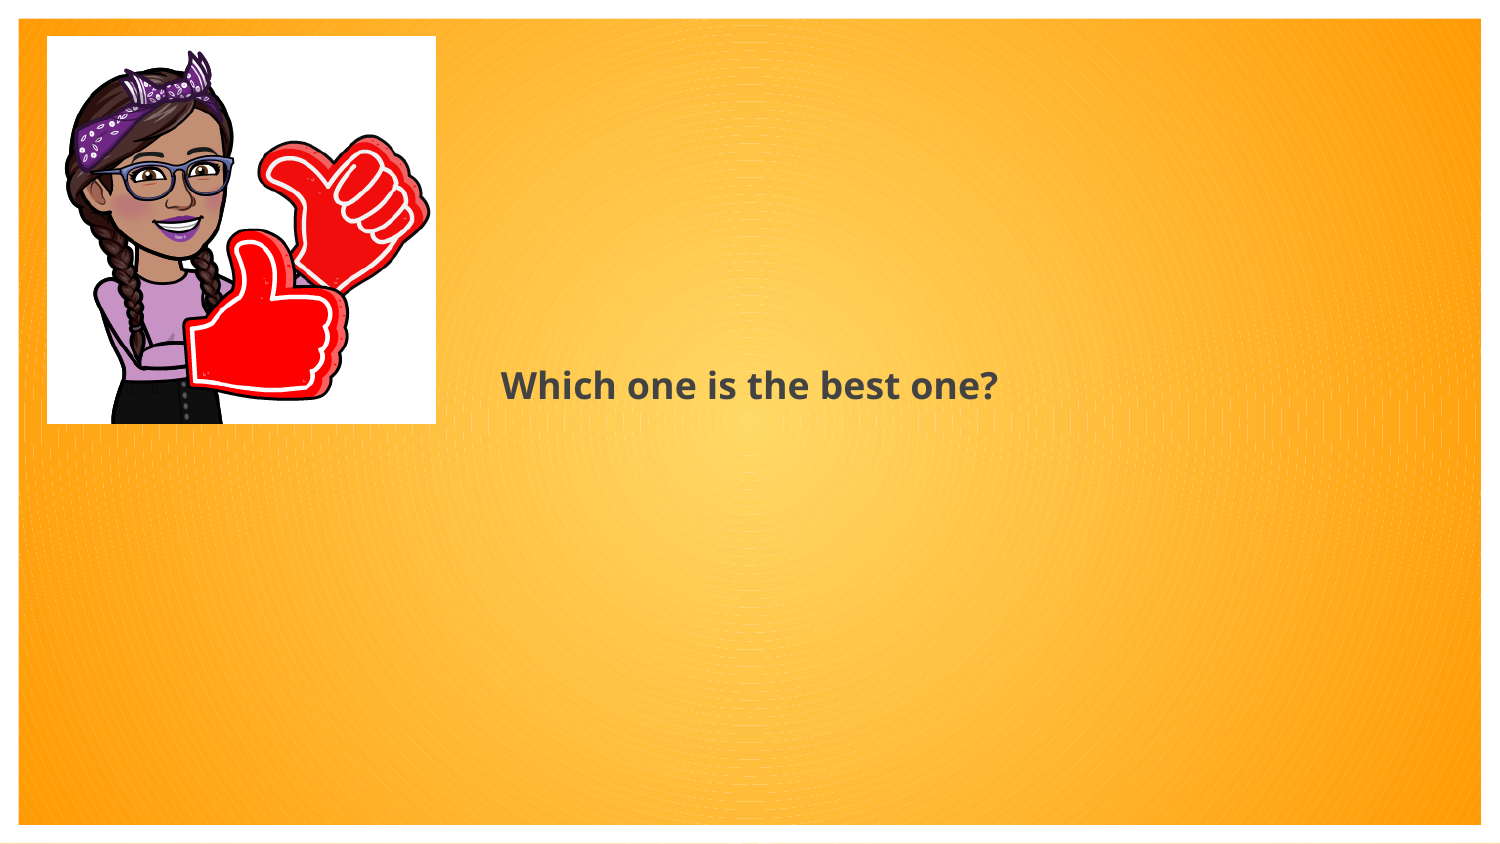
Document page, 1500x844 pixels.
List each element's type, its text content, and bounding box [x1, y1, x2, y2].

picture [47, 36, 436, 425]
text_box Which one is the best one? [441, 362, 1319, 407]
